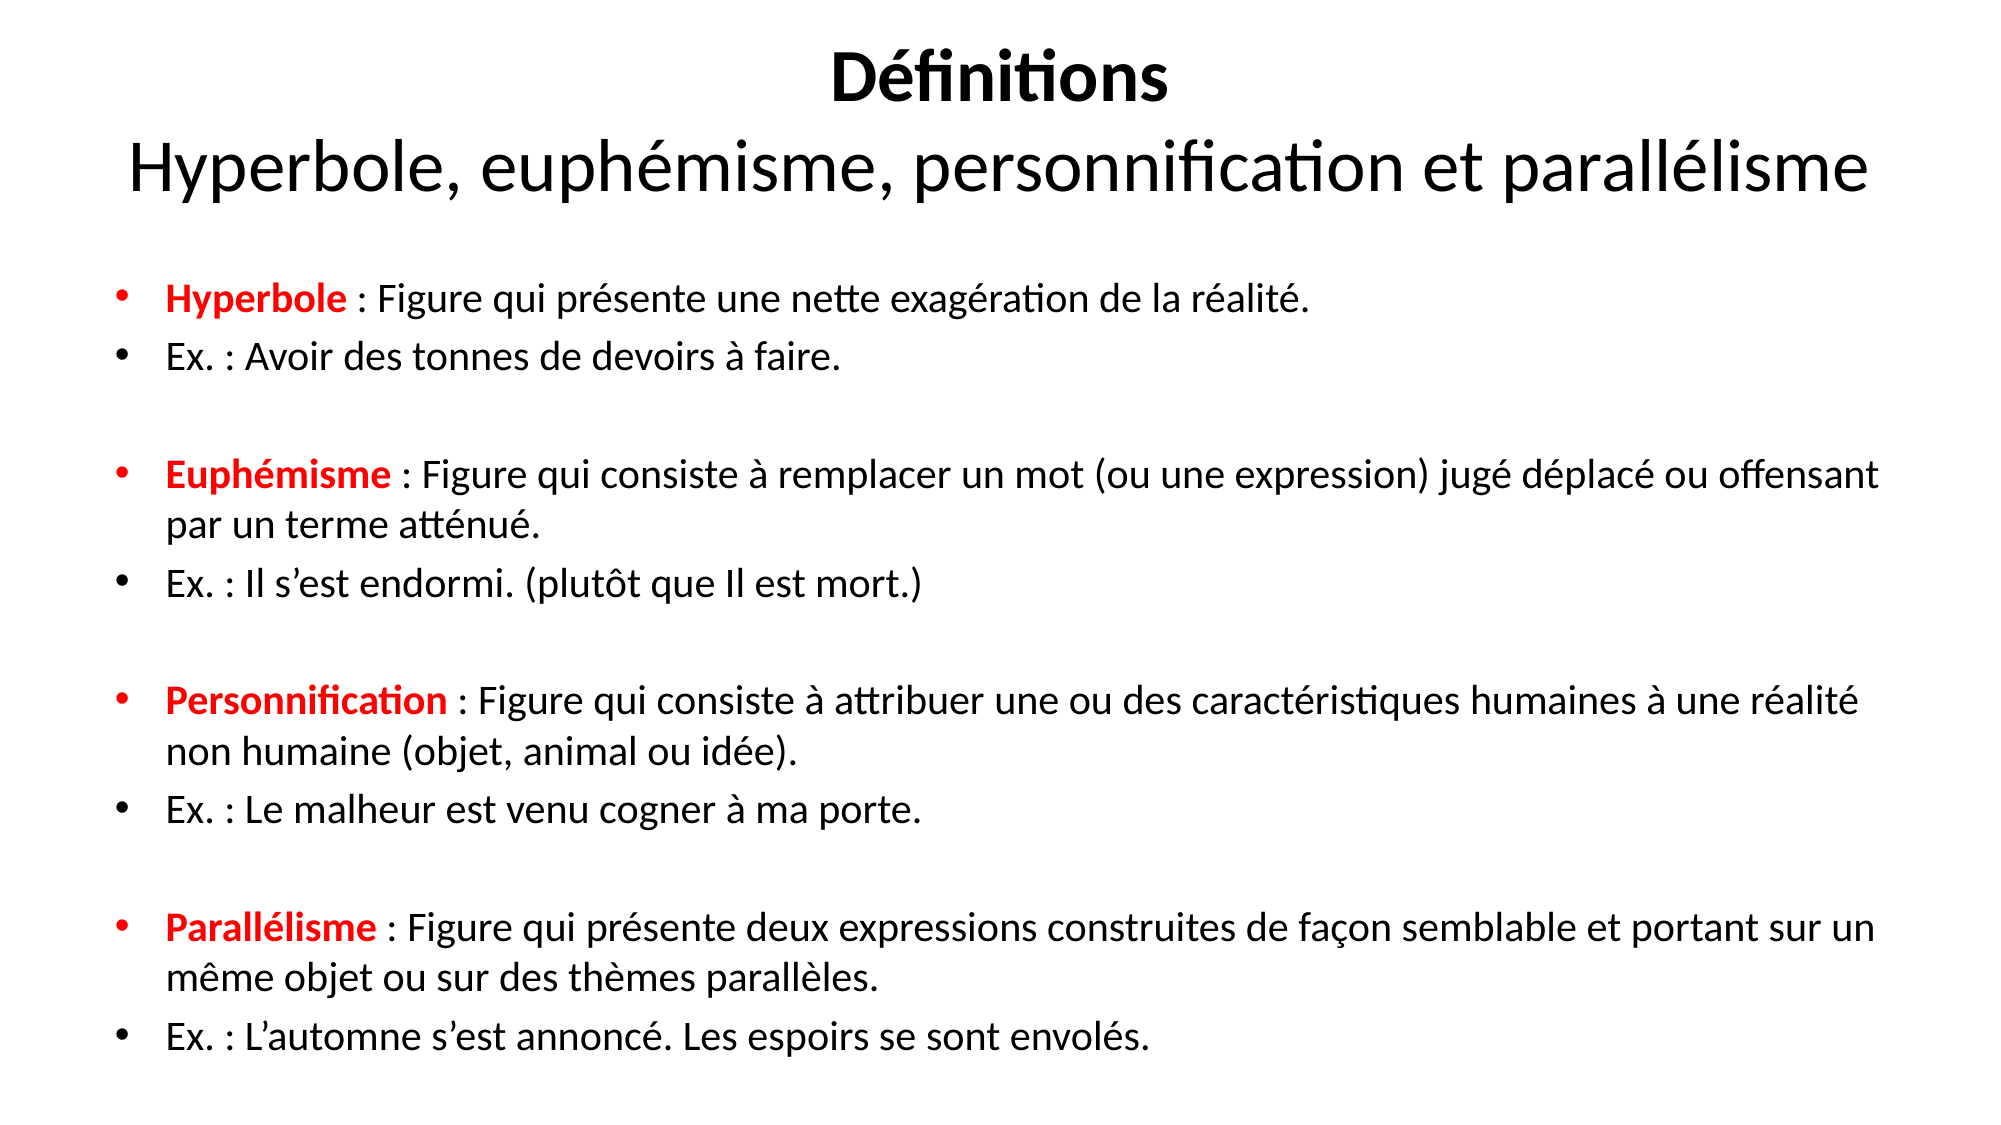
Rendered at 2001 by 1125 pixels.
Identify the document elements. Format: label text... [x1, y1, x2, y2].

list Hyperbole : Figure qui présente une nette exagération de la réalité. Ex. : Avoir des tonnes de devoirs à faire. Euphémisme : Figure qui consiste à remplacer un mot (ou une expression) jugé déplacé ou offensant par un terme atténué. Ex. : Il s’est endormi. (plutôt que Il est mort.) Personnification : Figure qui consiste à attribuer une ou des caractéristiques humaines à une réalité non humaine (objet, animal ou idée). Ex. : Le malheur est venu cogner à ma porte. Parallélisme : Figure qui présente deux expressions construites de façon semblable et portant sur un même objet ou sur des thèmes parallèles. Ex. : L’automne s’est annoncé. Les espoirs se sont envolés. [99, 262, 1900, 1071]
title Définitions Hyperbole, euphémisme, personnification et parallélisme [99, 0, 1900, 233]
